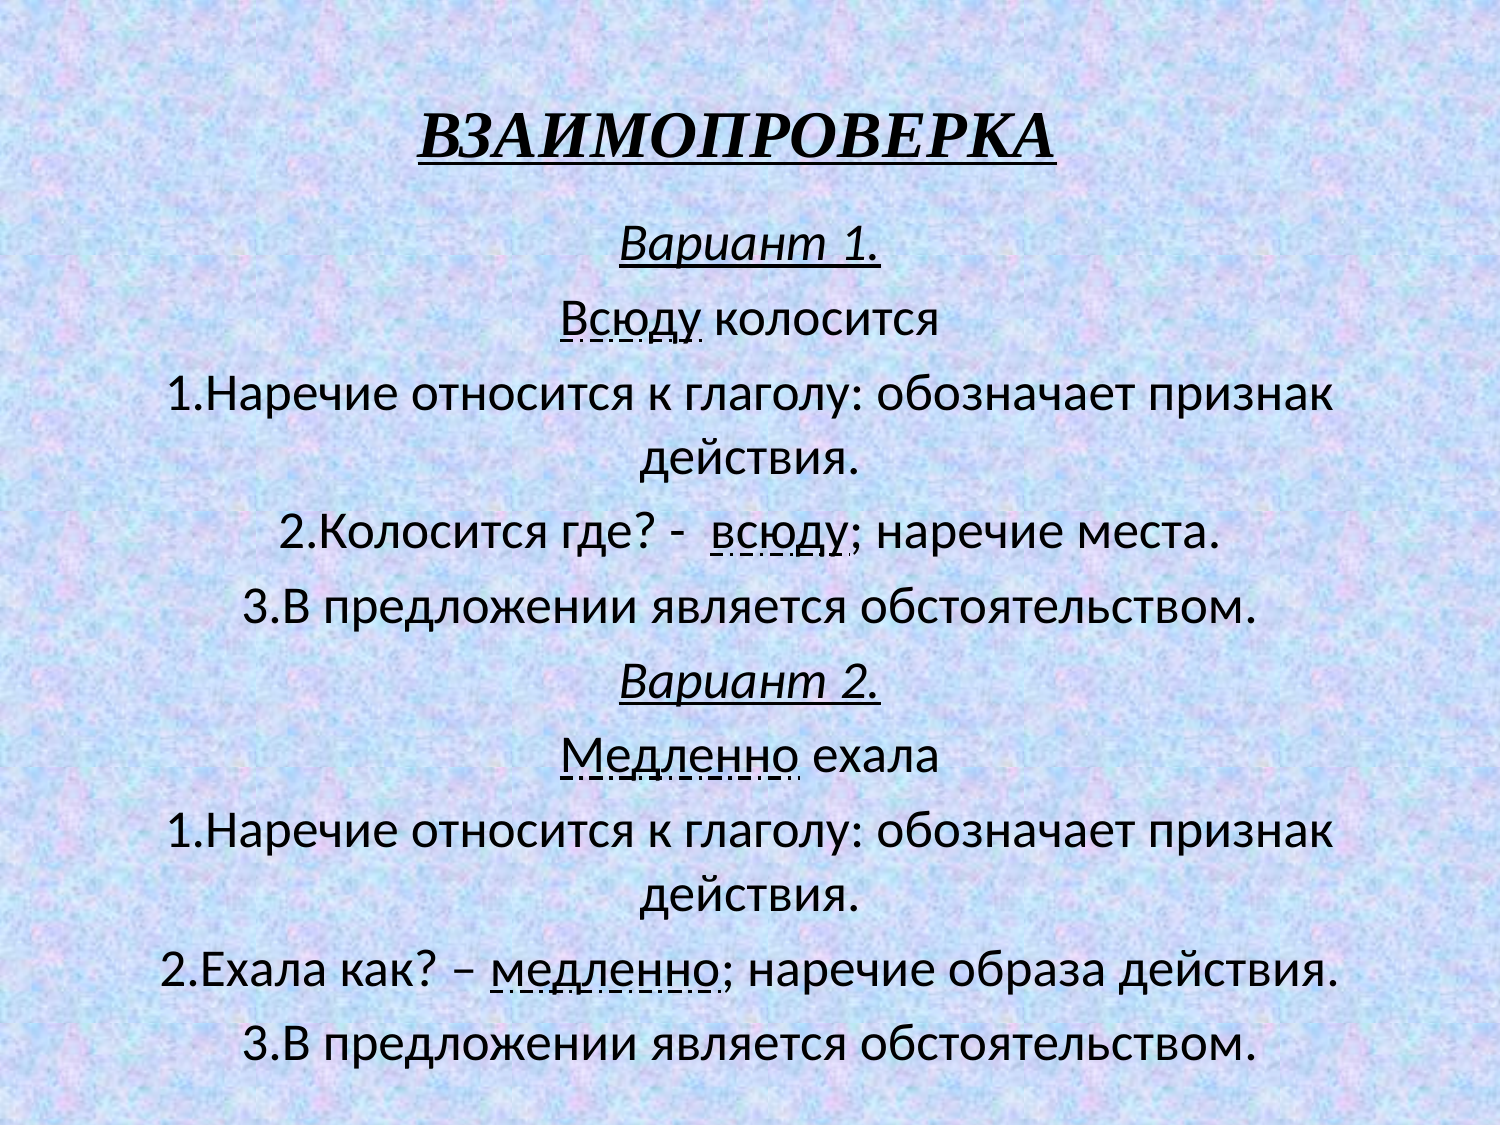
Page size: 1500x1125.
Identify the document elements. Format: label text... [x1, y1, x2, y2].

picture [0, 0, 1500, 1125]
title ВЗАИМОПРОВЕРКА [99, 50, 1375, 200]
subtitle Вариант 1. Всюду колосится 1.Наречие относится к глаголу: обозначает признак действия. 2.Колосится где? - всюду; наречие места. 3.В предложении является обстоятельством. Вариант 2. Медленно ехала 1.Наречие относится к глаголу: обозначает признак действия. 2.Ехала как? – медленно; наречие образа действия. 3.В предложении является обстоятельством. [50, 200, 1450, 1088]
